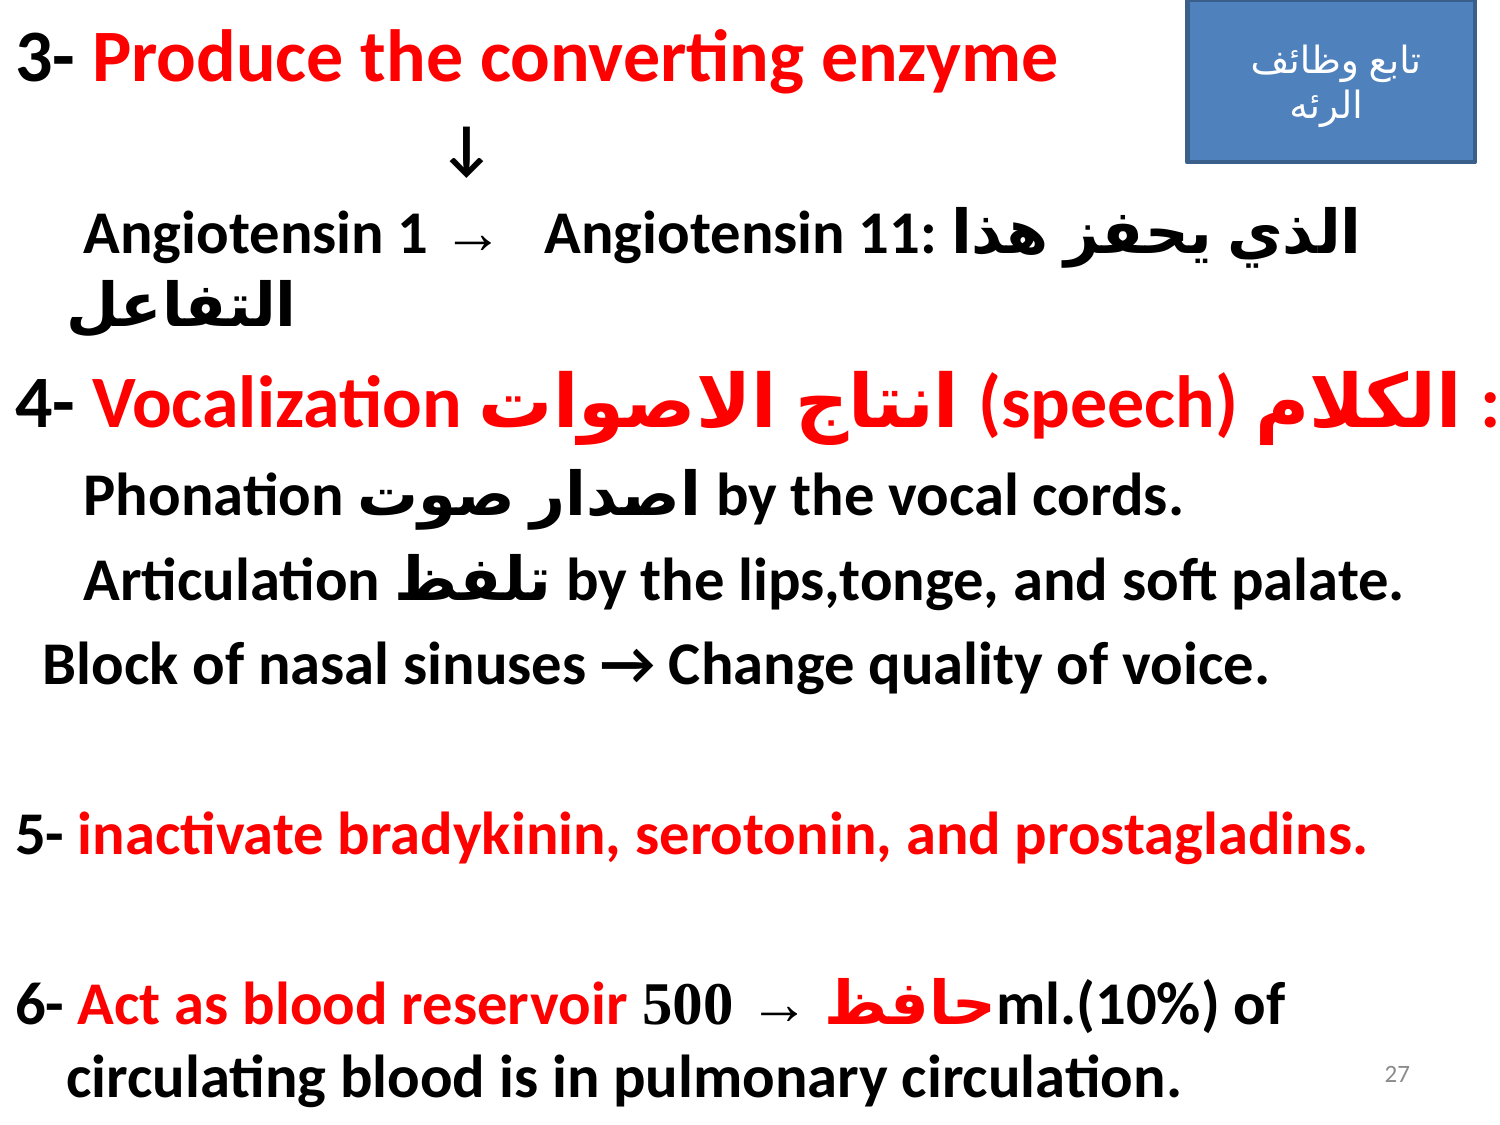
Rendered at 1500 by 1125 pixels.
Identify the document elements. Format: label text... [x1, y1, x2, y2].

text_box تابع وظائف الرئه [1185, 0, 1477, 164]
list 3- Produce the converting enzyme ↓ Angiotensin 1 → Angiotensin 11: الذي يحفز هذا التفاعل 4- Vocalization انتاج الاصوات (speech) الكلام :- Phonation اصدار صوت by the vocal cords. Articulation تلفظ by the lips,tonge, and soft palate. Block of nasal sinuses → Change quality of voice. 5- inactivate bradykinin, serotonin, and prostagladins. 6- Act as blood reservoir حافظ → 500ml.(10%) of circulating blood is in pulmonary circulation. [0, 0, 1500, 1125]
